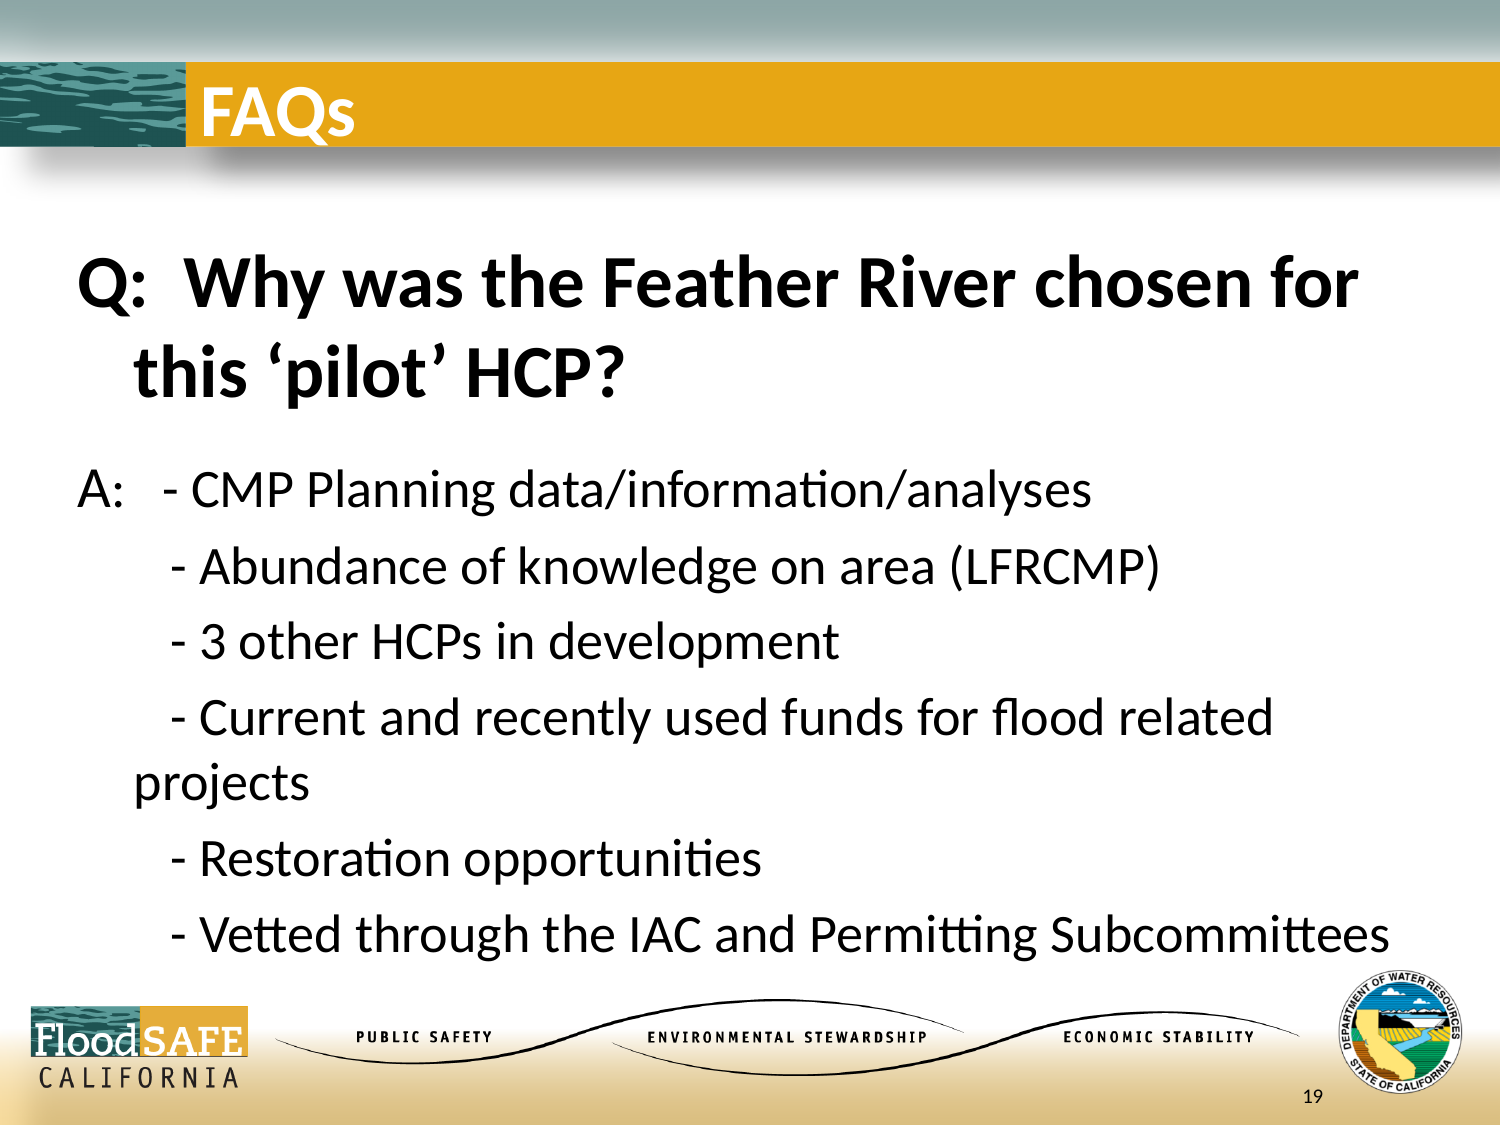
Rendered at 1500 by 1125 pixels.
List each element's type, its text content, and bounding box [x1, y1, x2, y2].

picture [0, 62, 185, 147]
picture [275, 1001, 1300, 1076]
title FAQs [185, 62, 1500, 151]
text_box 19 [1287, 1074, 1350, 1125]
picture [24, 999, 254, 1097]
list Q: Why was the Feather River chosen for this ‘pilot’ HCP? A: - CMP Planning data/information/analyses - Abundance of knowledge on area (LFRCMP) - 3 other HCPs in development - Current and recently used funds for flood related projects - Restoration opportunities - Vetted through the IAC and Permitting Subcommittees [62, 224, 1462, 1001]
picture [1337, 968, 1463, 1094]
